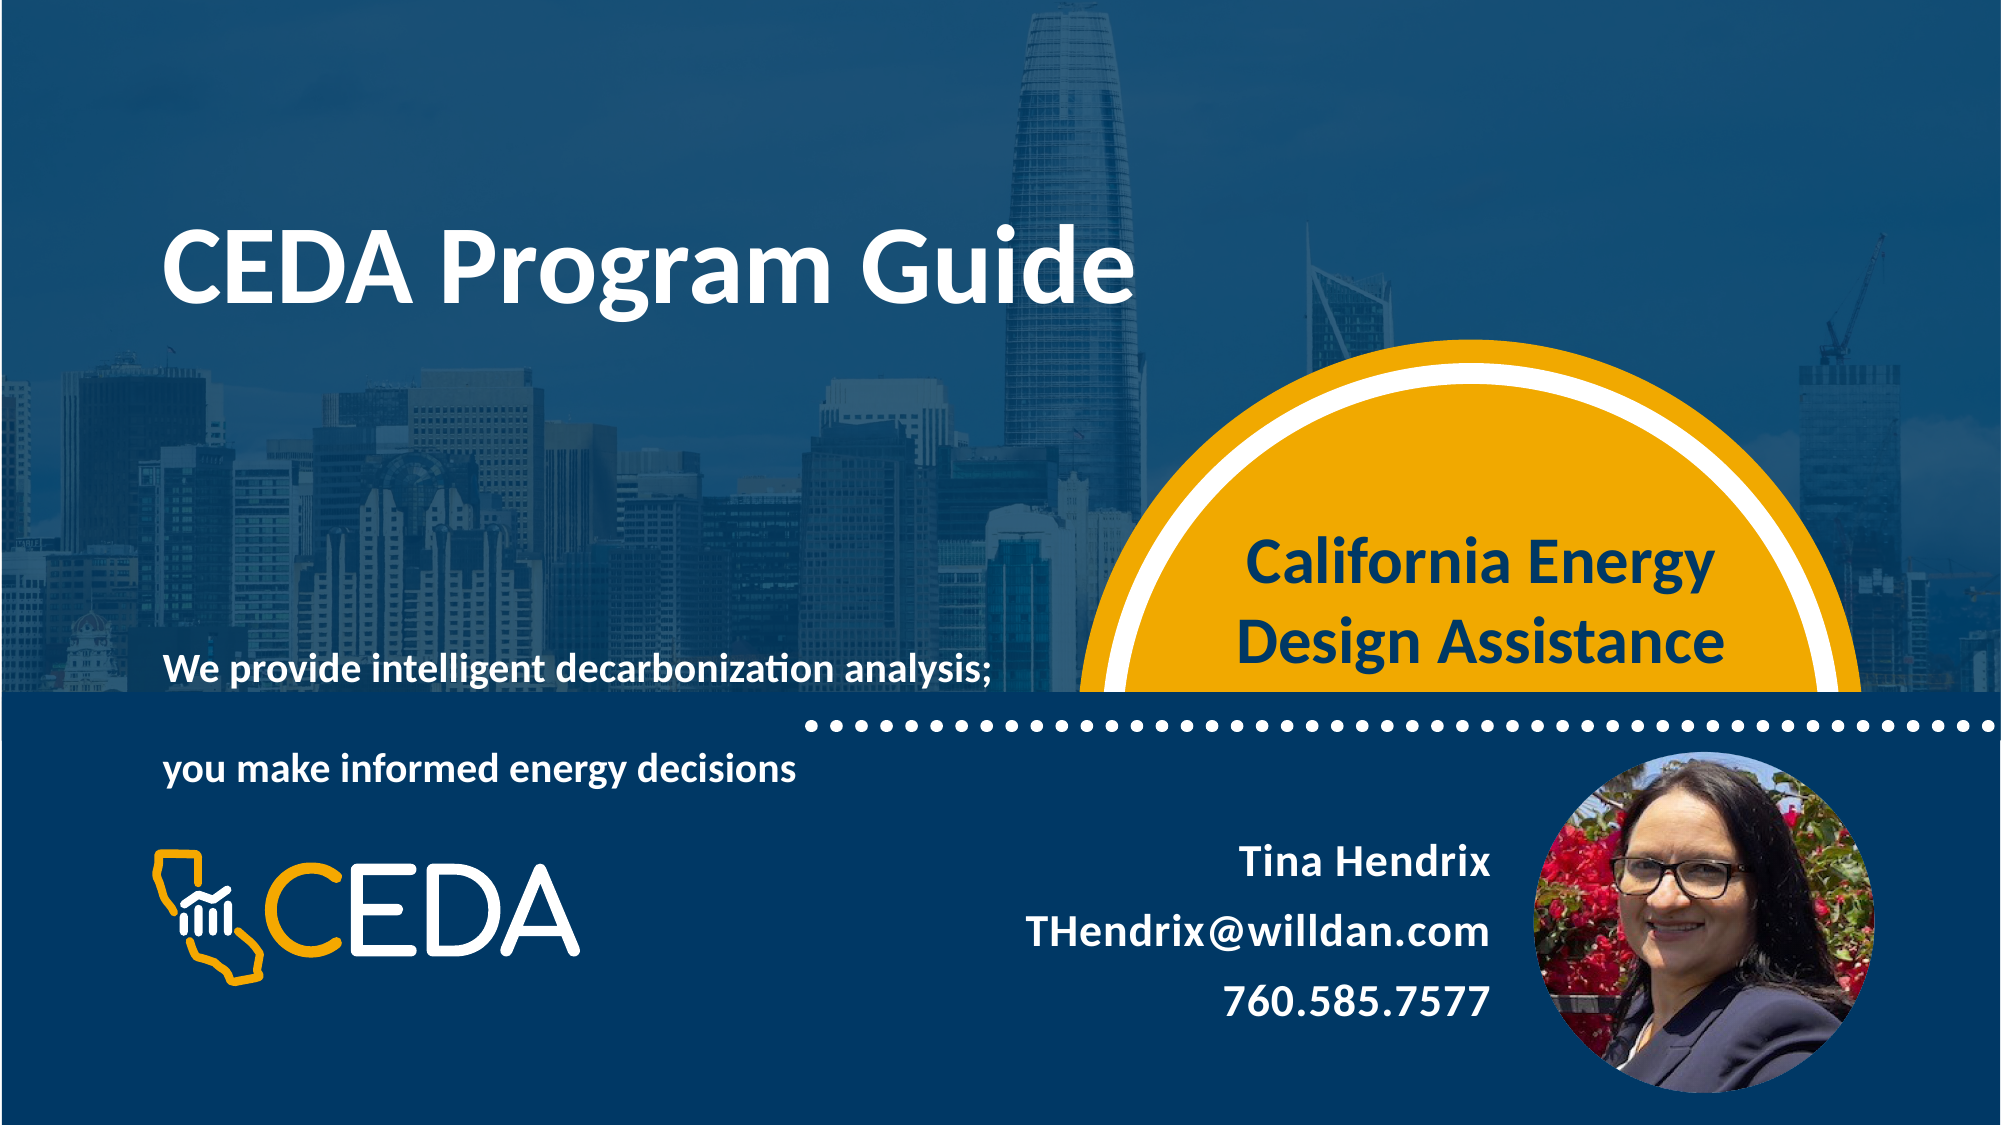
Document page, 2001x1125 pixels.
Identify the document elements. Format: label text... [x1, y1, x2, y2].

picture [1505, 713, 1896, 1115]
title CEDA Program Guide [147, 210, 1896, 306]
text_box Tina Hendrix THendrix@willdan.com 760.585.7577 [301, 829, 1505, 999]
